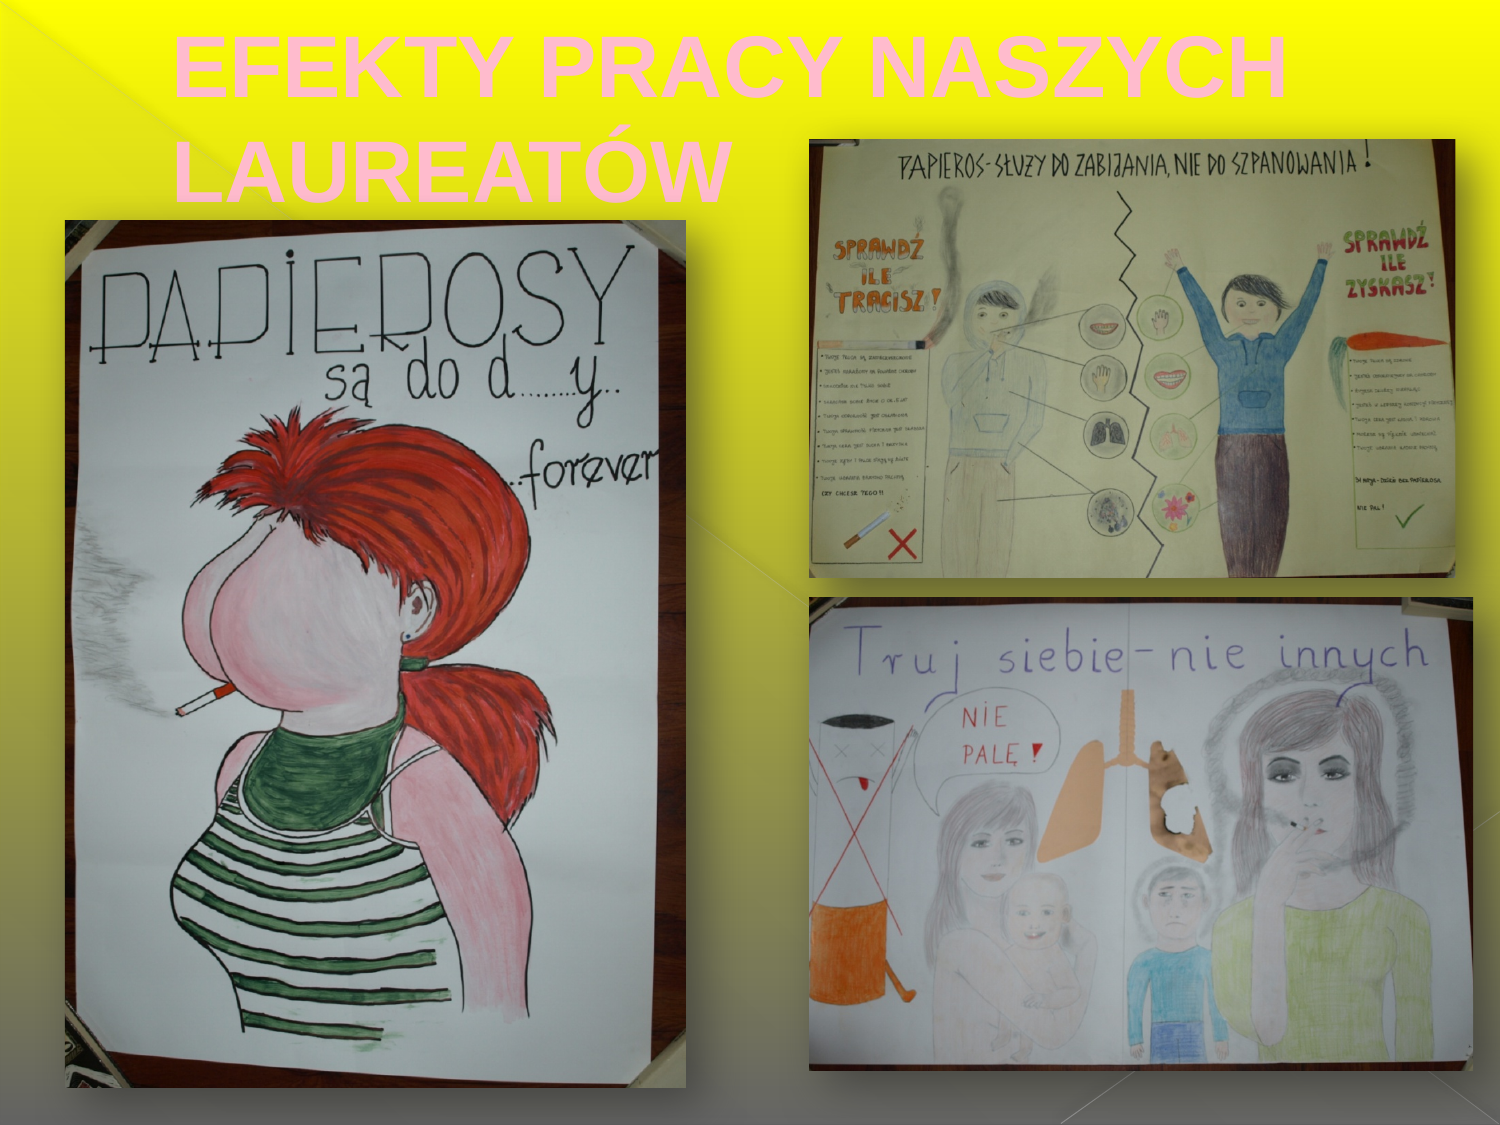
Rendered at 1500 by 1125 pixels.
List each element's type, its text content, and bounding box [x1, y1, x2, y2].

picture [0, 138, 1456, 1088]
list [808, 597, 1474, 1071]
title EFEKTY PRACY NASZYCH LAUREATÓW [76, 0, 1427, 230]
